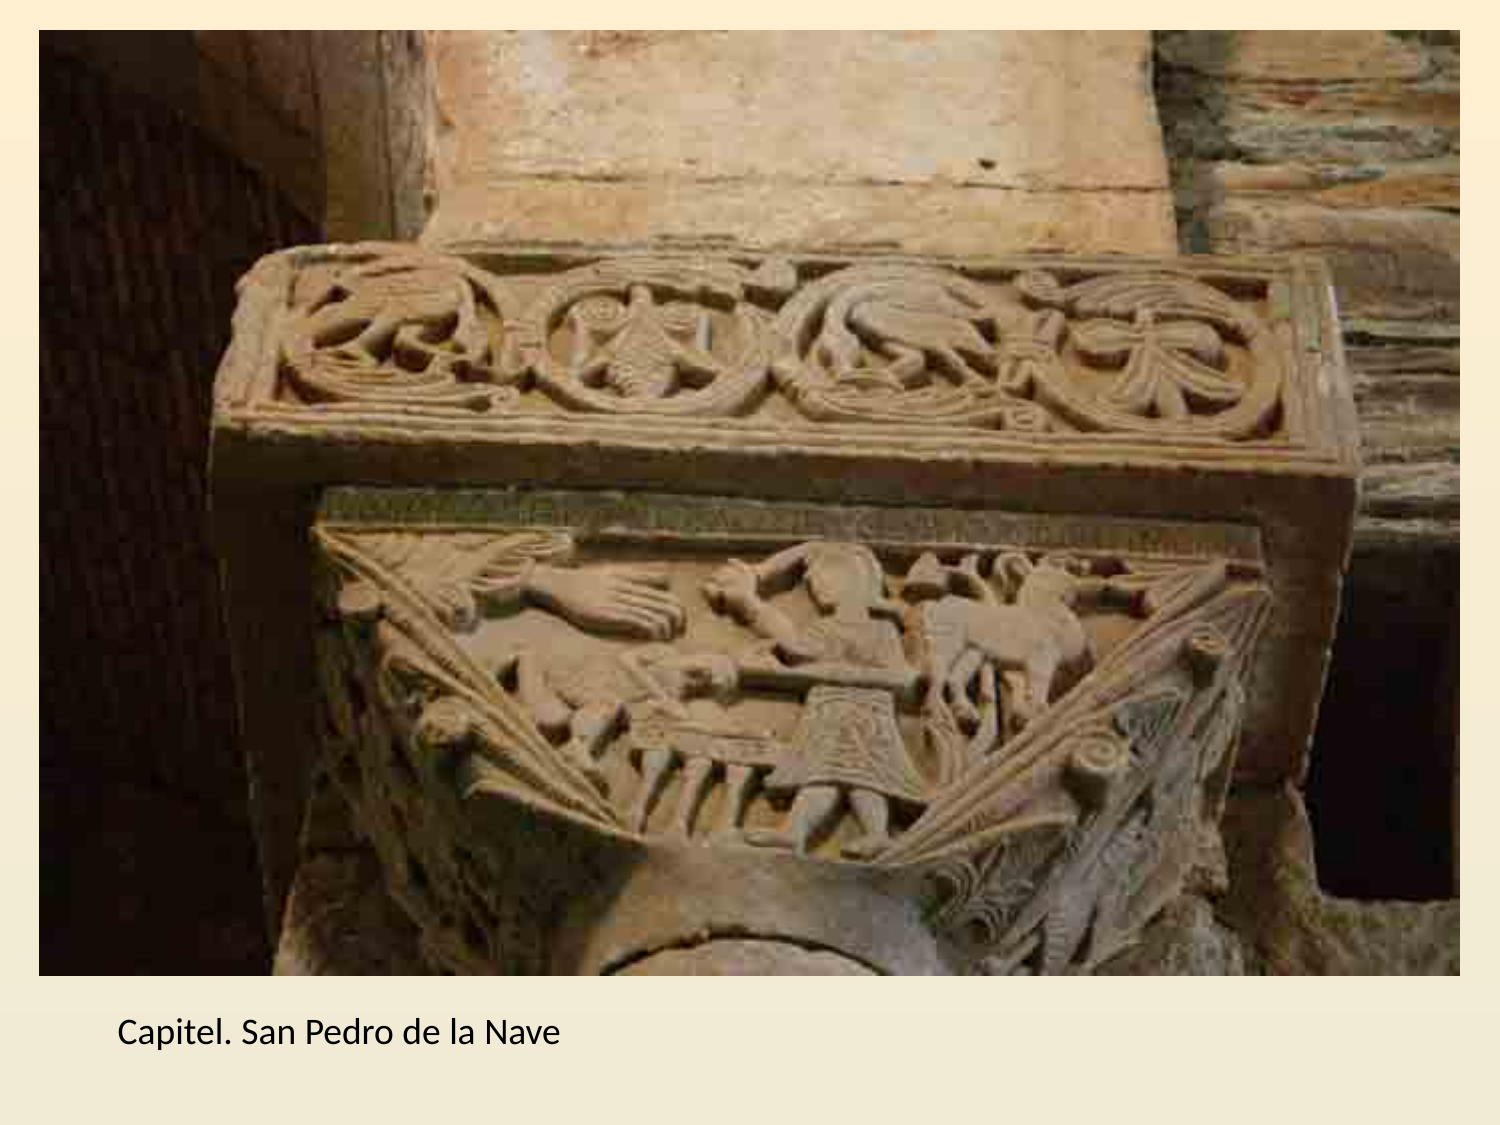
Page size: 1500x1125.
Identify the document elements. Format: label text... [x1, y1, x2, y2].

text_box Capitel. San Pedro de la Nave [102, 999, 577, 1060]
picture [39, 30, 1460, 977]
